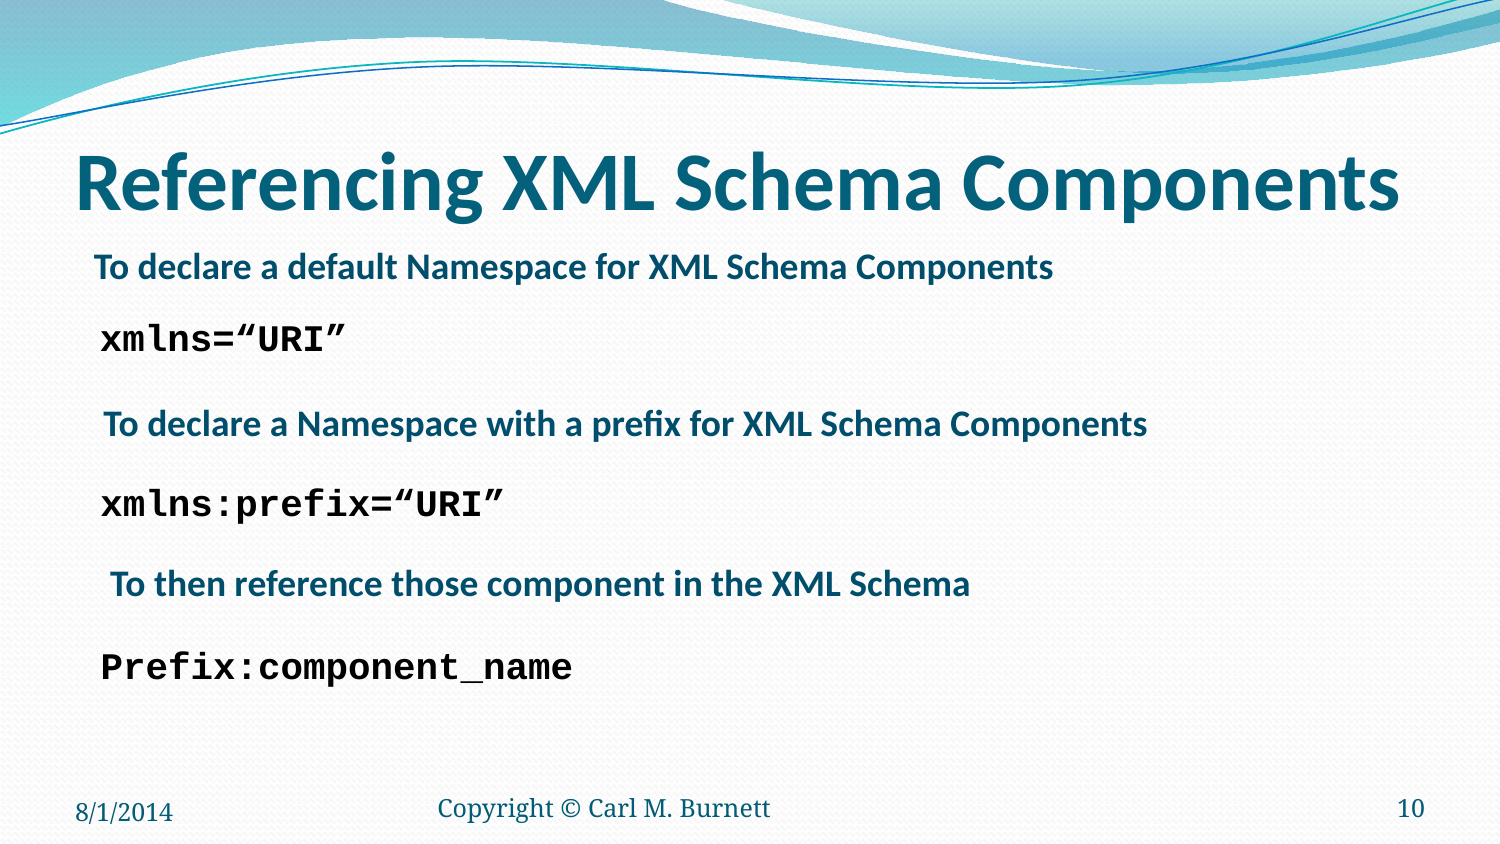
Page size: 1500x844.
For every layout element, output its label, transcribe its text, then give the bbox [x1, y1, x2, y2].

slide_number 10 [1299, 782, 1425, 827]
text_box Prefix:component_name [85, 634, 589, 695]
text_box To then reference those component in the XML Schema [95, 551, 996, 612]
text_box xmlns:prefix=“URI” [85, 471, 521, 532]
text_box To declare a default Namespace for XML Schema Components [78, 234, 1070, 295]
title Referencing XML Schema Components [75, 86, 1425, 228]
footer Copyright © Carl M. Burnett [437, 782, 988, 827]
text_box To declare a Namespace with a prefix for XML Schema Components [88, 391, 1165, 452]
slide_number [75, 782, 425, 827]
text_box xmlns=“URI” [85, 306, 363, 366]
